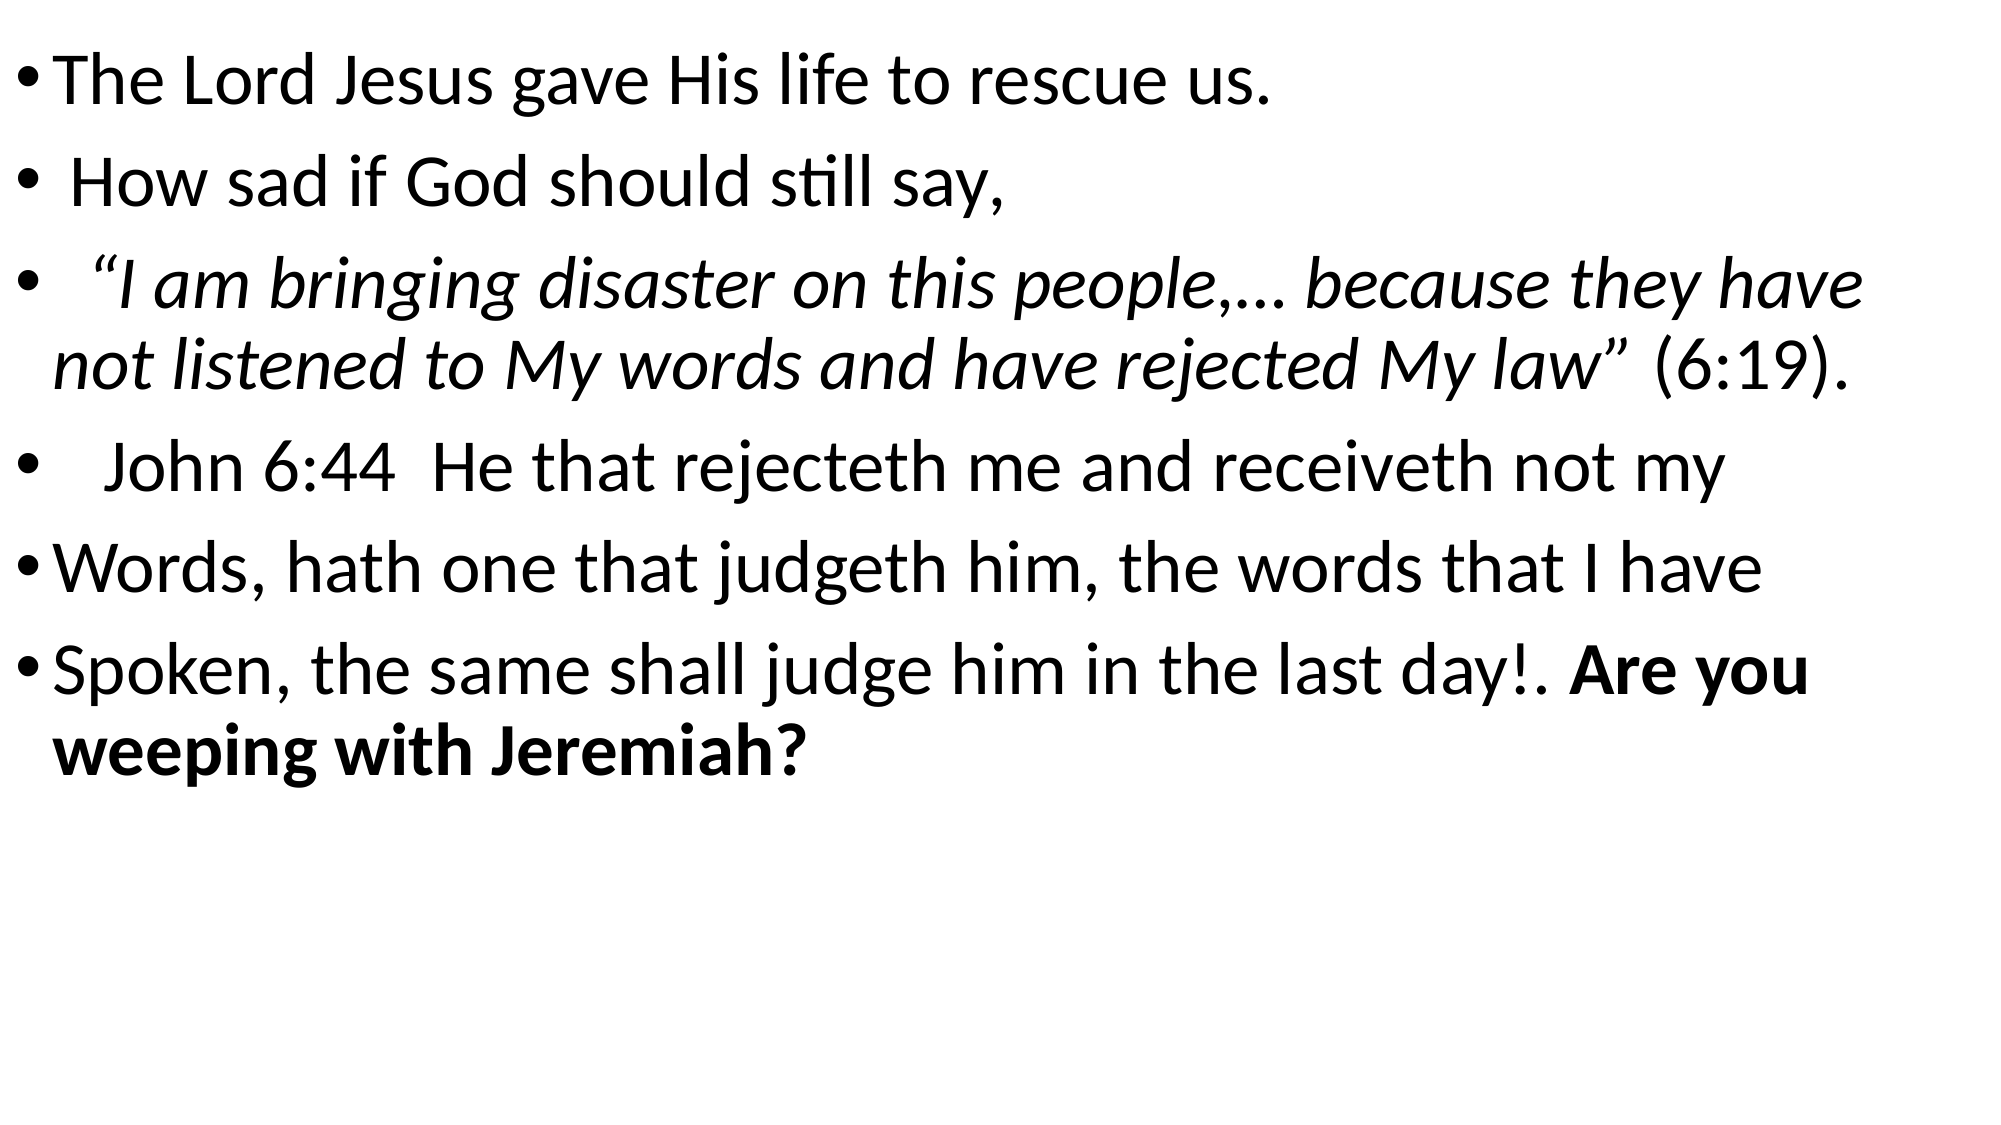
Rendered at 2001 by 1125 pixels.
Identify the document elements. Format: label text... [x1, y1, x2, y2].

list The Lord Jesus gave His life to rescue us. How sad if God should still say, “I am bringing disaster on this people,… because they have not listened to My words and have rejected My law” (6:19). John 6:44 He that rejecteth me and receiveth not my Words, hath one that judgeth him, the words that I have Spoken, the same shall judge him in the last day!. Are you weeping with Jeremiah? [0, 32, 1985, 1036]
